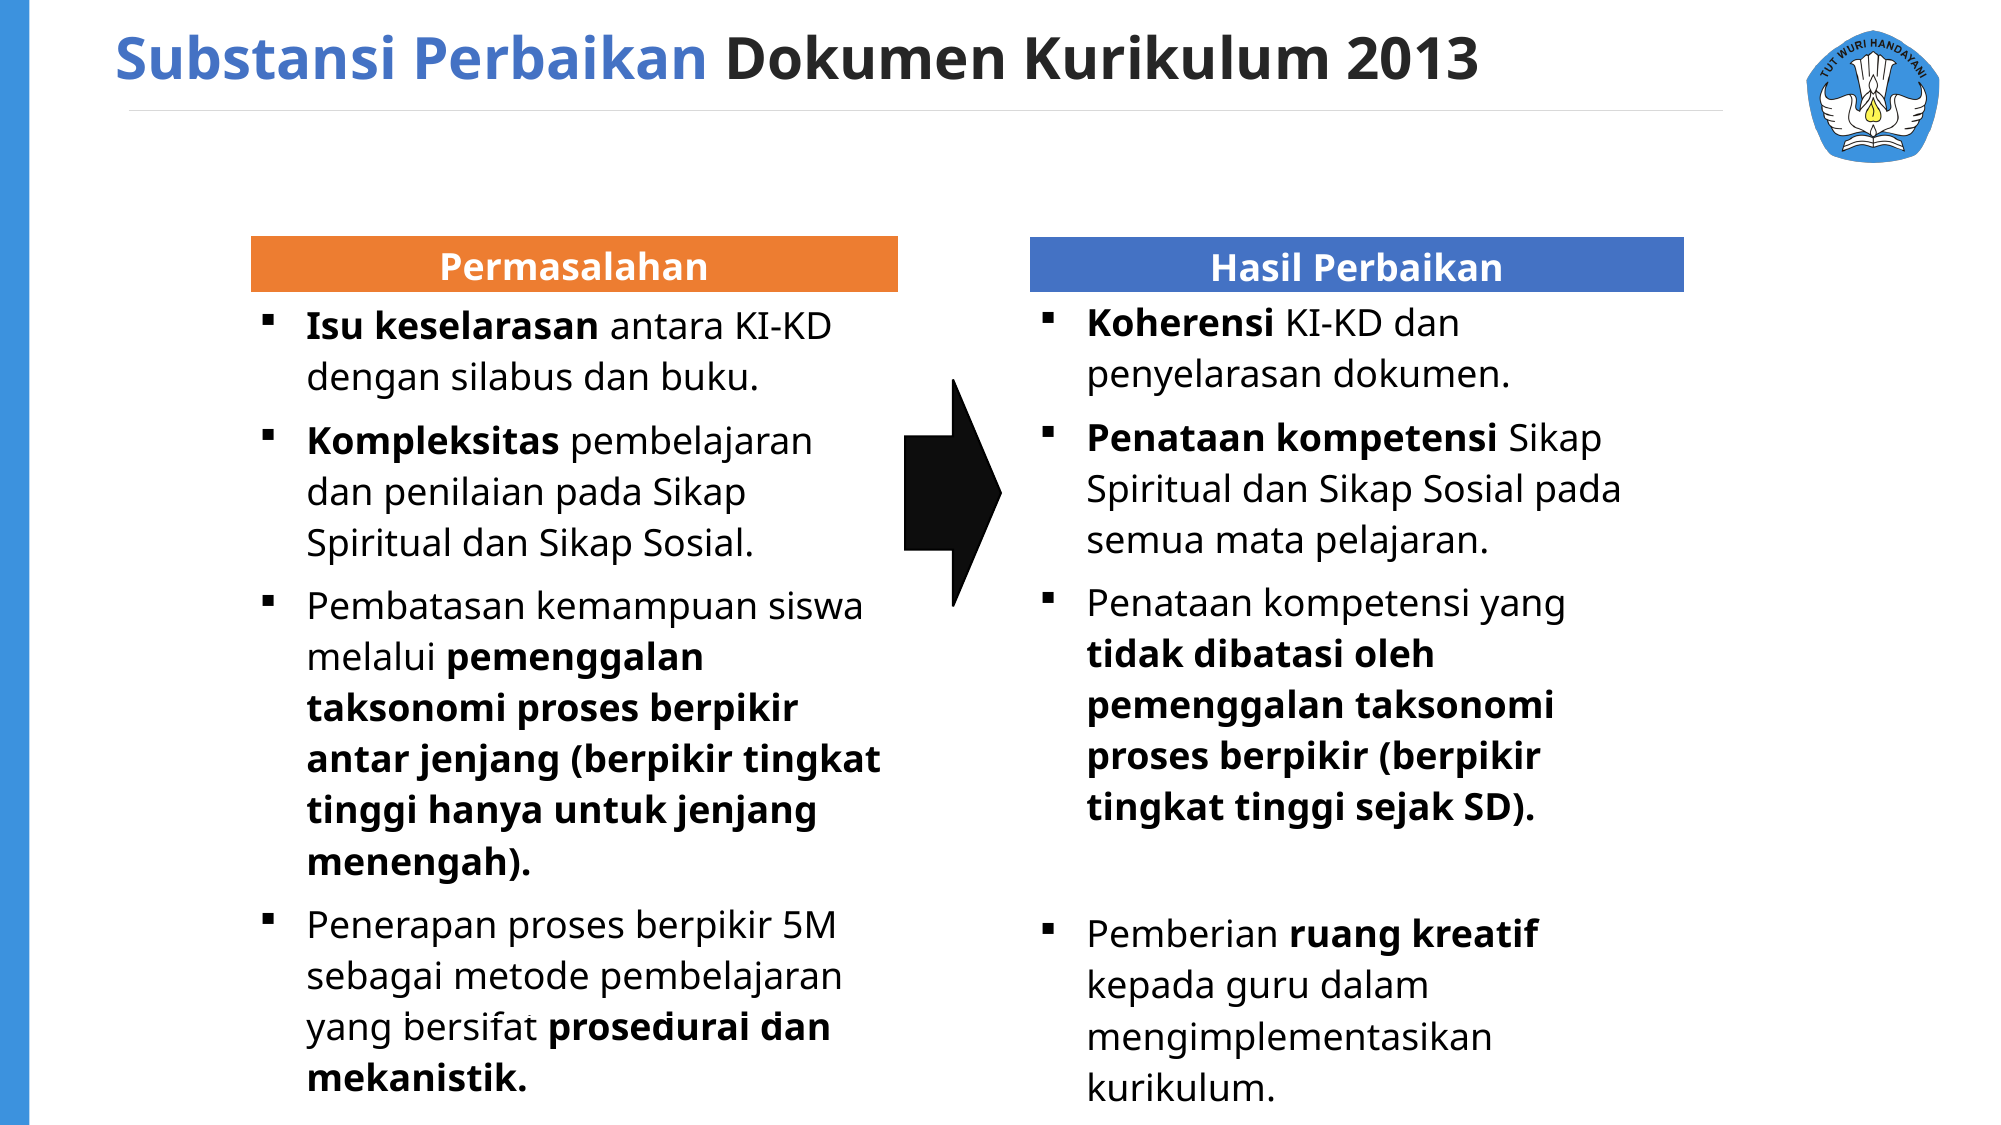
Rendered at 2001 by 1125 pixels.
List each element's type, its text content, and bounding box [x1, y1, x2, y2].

table_cell Koherensi KI-KD dan penyelarasan dokumen. Penataan kompetensi Sikap Spiritual dan Sikap Sosial pada semua mata pelajaran. Penataan kompetensi yang tidak dibatasi oleh pemenggalan taksonomi proses berpikir (berpikir tingkat tinggi sejak SD). Pemberian ruang kreatif kepada guru dalam mengimplementasikan kurikulum. [1030, 292, 1684, 1084]
text_box [905, 379, 1001, 607]
table_header Permasalahan [251, 236, 898, 292]
text_box Substansi Perbaikan Dokumen Kurikulum 2013 [102, 15, 1789, 98]
table_cell Isu keselarasan antara KI-KD dengan silabus dan buku. Kompleksitas pembelajaran dan penilaian pada Sikap Spiritual dan Sikap Sosial. Pembatasan kemampuan siswa melalui pemenggalan taksonomi proses berpikir antar jenjang (berpikir tingkat tinggi hanya untuk jenjang menengah). Penerapan proses berpikir 5M sebagai metode pembelajaran yang bersifat prosedural dan mekanistik. [251, 298, 898, 1016]
picture [1806, 30, 1940, 163]
table_header Hasil Perbaikan [1030, 237, 1684, 292]
